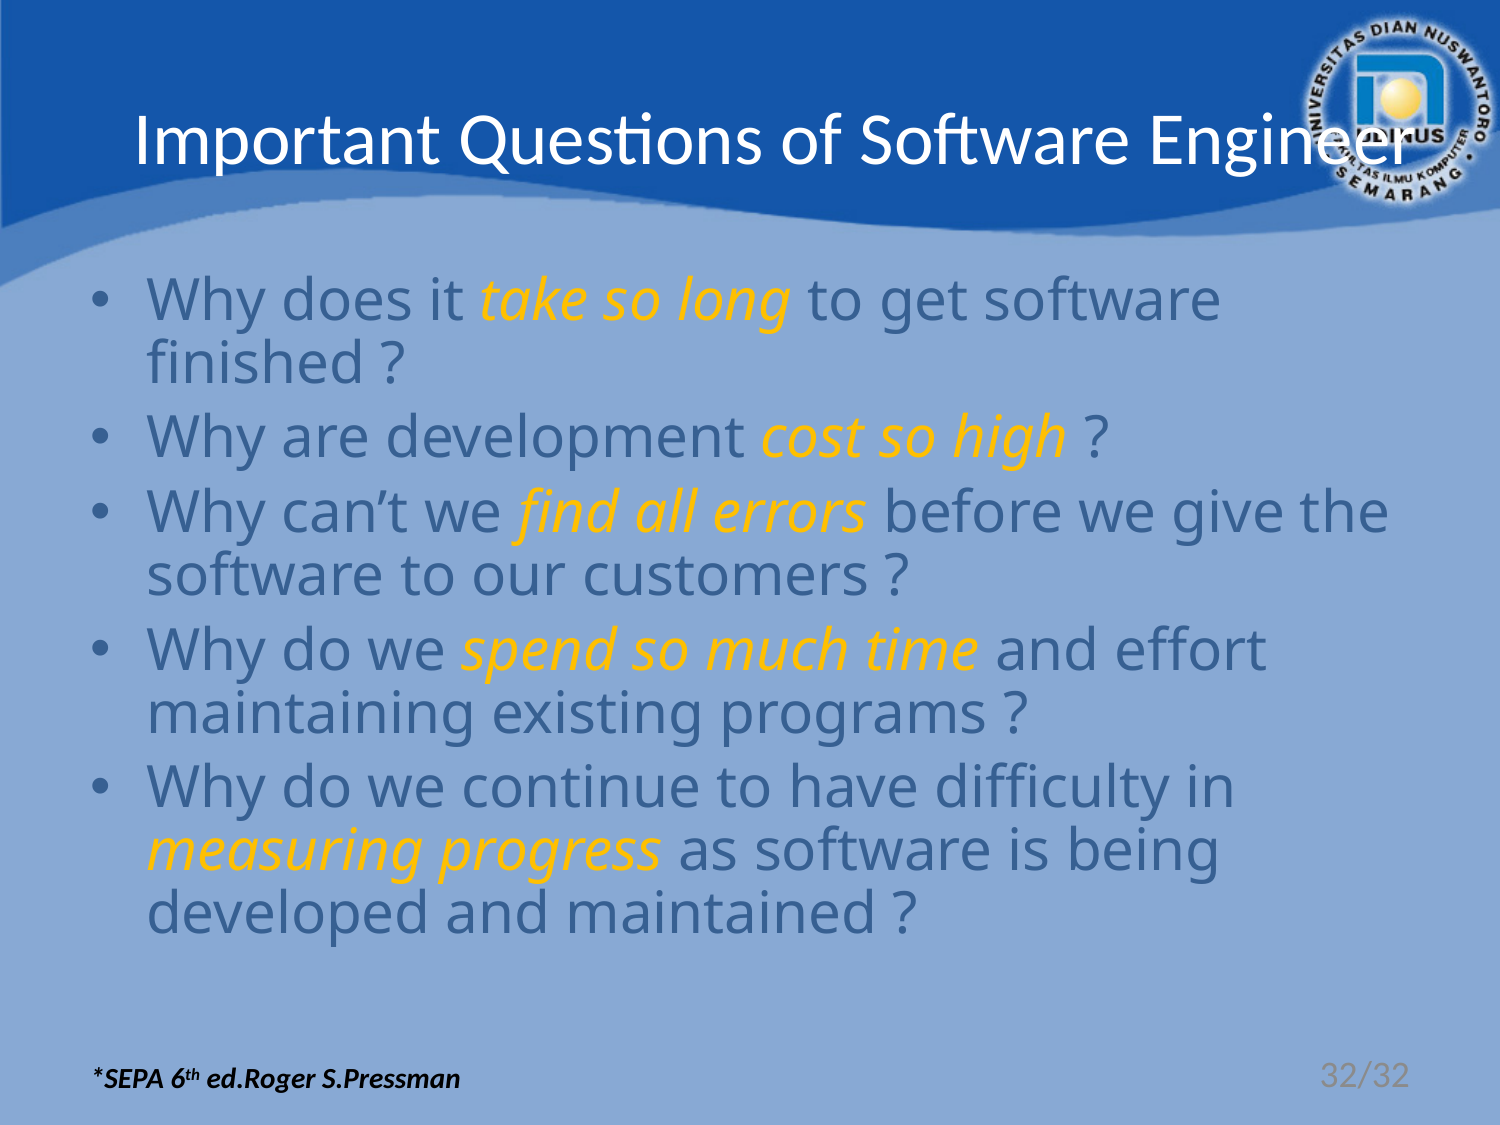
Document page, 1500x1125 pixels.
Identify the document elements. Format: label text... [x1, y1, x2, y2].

picture [0, 0, 1500, 1125]
list Why does it take so long to get software finished ? Why are development cost so high ? Why can’t we find all errors before we give the software to our customers ? Why do we spend so much time and effort maintaining existing programs ? Why do we continue to have difficulty in measuring progress as software is being developed and maintained ? *SEPA 6th ed.Roger S.Pressman [75, 262, 1500, 1005]
title Important Questions of Software Engineer [88, 37, 1463, 232]
slide_number 32 [1074, 1042, 1425, 1103]
